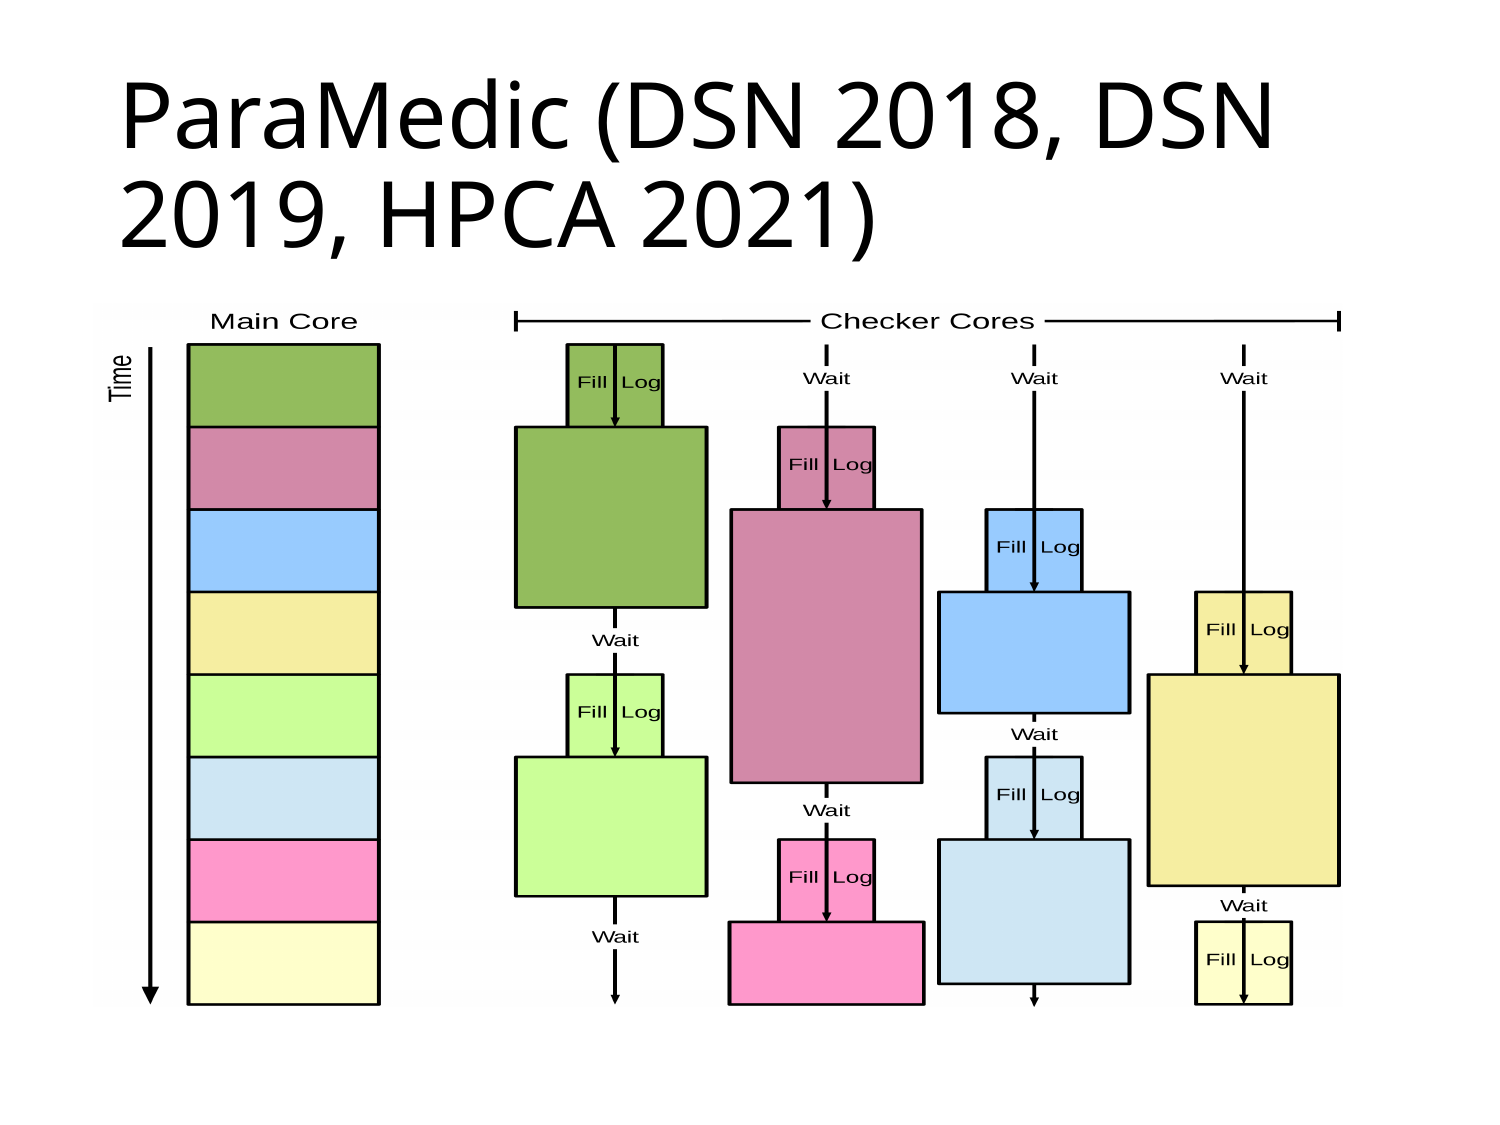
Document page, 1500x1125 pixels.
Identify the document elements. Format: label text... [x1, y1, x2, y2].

picture [92, 303, 1345, 1008]
title ParaMedic (DSN 2018, DSN 2019, HPCA 2021) [103, 59, 1397, 278]
